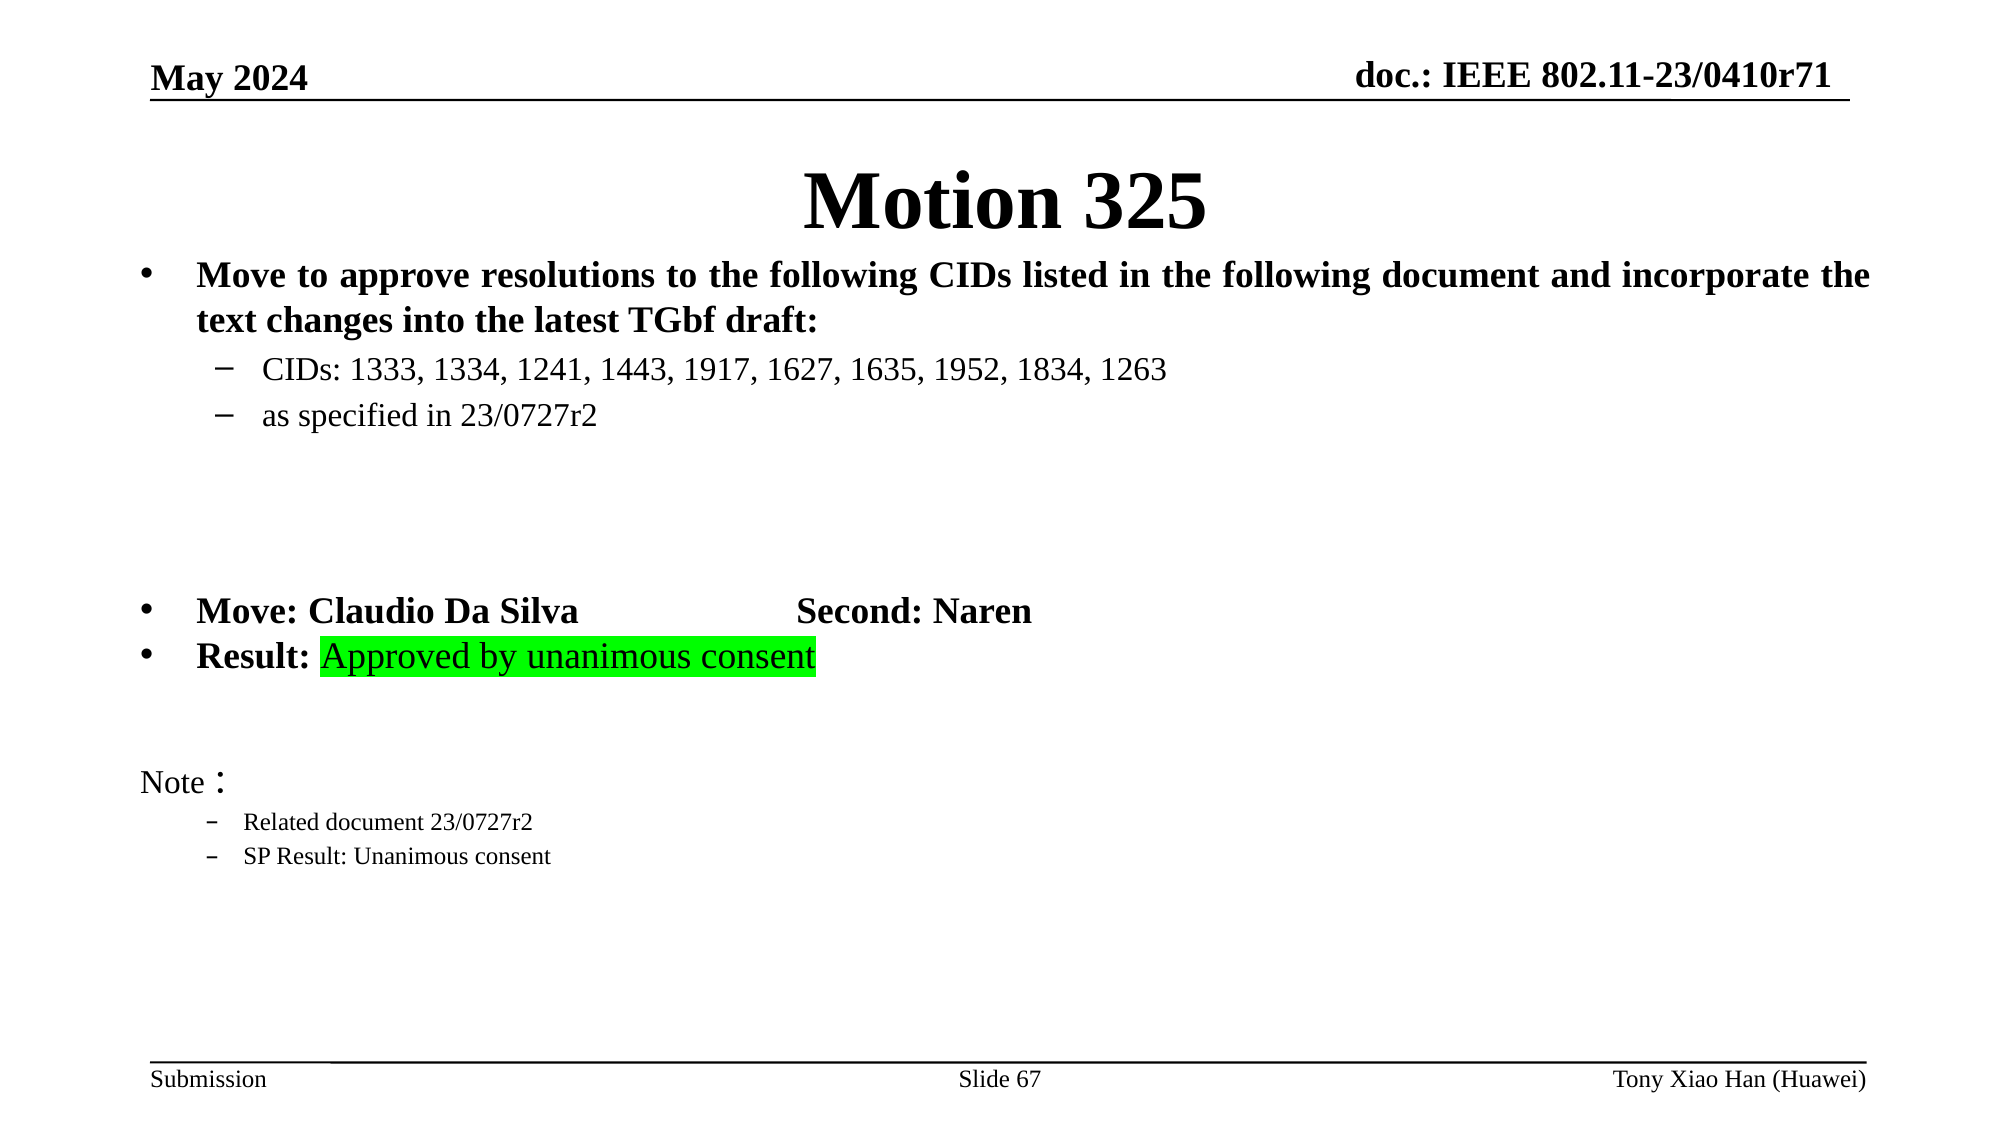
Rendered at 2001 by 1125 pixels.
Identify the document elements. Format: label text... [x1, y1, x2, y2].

text_box Move to approve resolutions to the following CIDs listed in the following document and incorporate the text changes into the latest TGbf draft: CIDs: 1333, 1334, 1241, 1443, 1917, 1627, 1635, 1952, 1834, 1263 as specified in 23/0727r2 Move: Claudio Da Silva Second: Naren Result: Approved by unanimous consent Note： Related document 23/0727r2 SP Result: Unanimous consent [125, 212, 1888, 900]
text_box Motion 325 [368, 137, 1644, 212]
